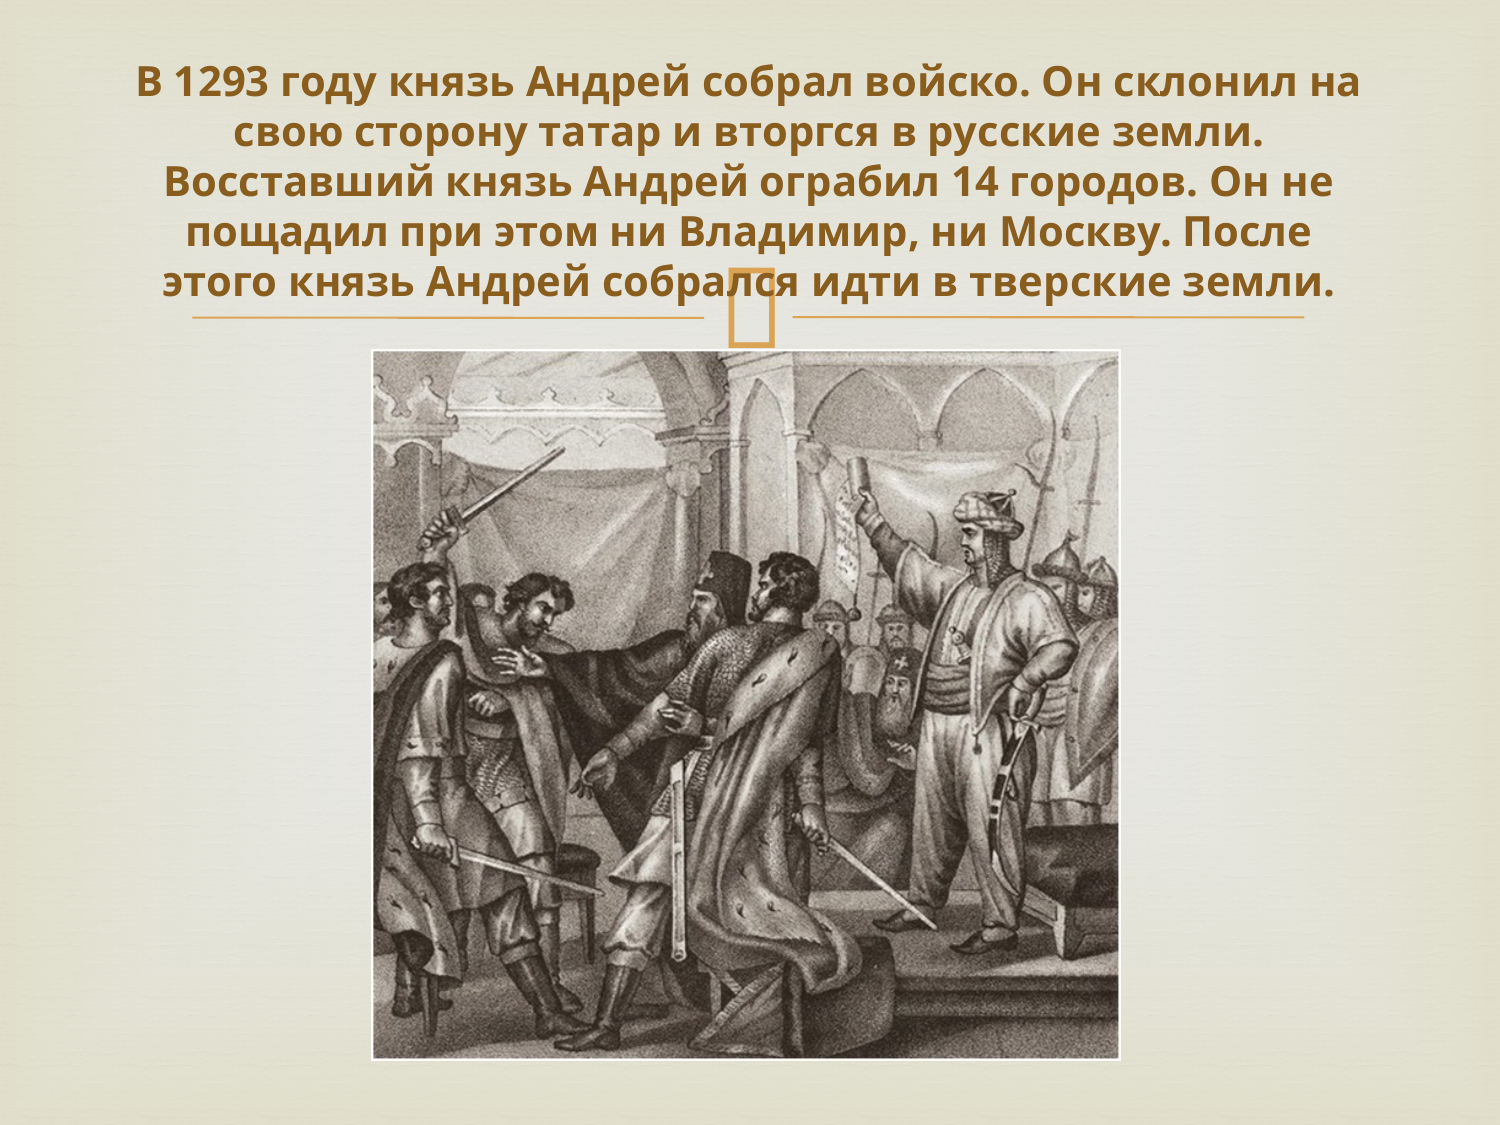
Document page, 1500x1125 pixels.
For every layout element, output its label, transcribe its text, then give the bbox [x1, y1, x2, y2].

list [371, 349, 1121, 1061]
title В 1293 году князь Андрей собрал войско. Он склонил на свою сторону татар и вторгся в русские земли. Восставший князь Андрей ограбил 14 городов. Он не пощадил при этом ни Владимир, ни Москву. После этого князь Андрей собрался идти в тверские земли. [112, 93, 1386, 267]
